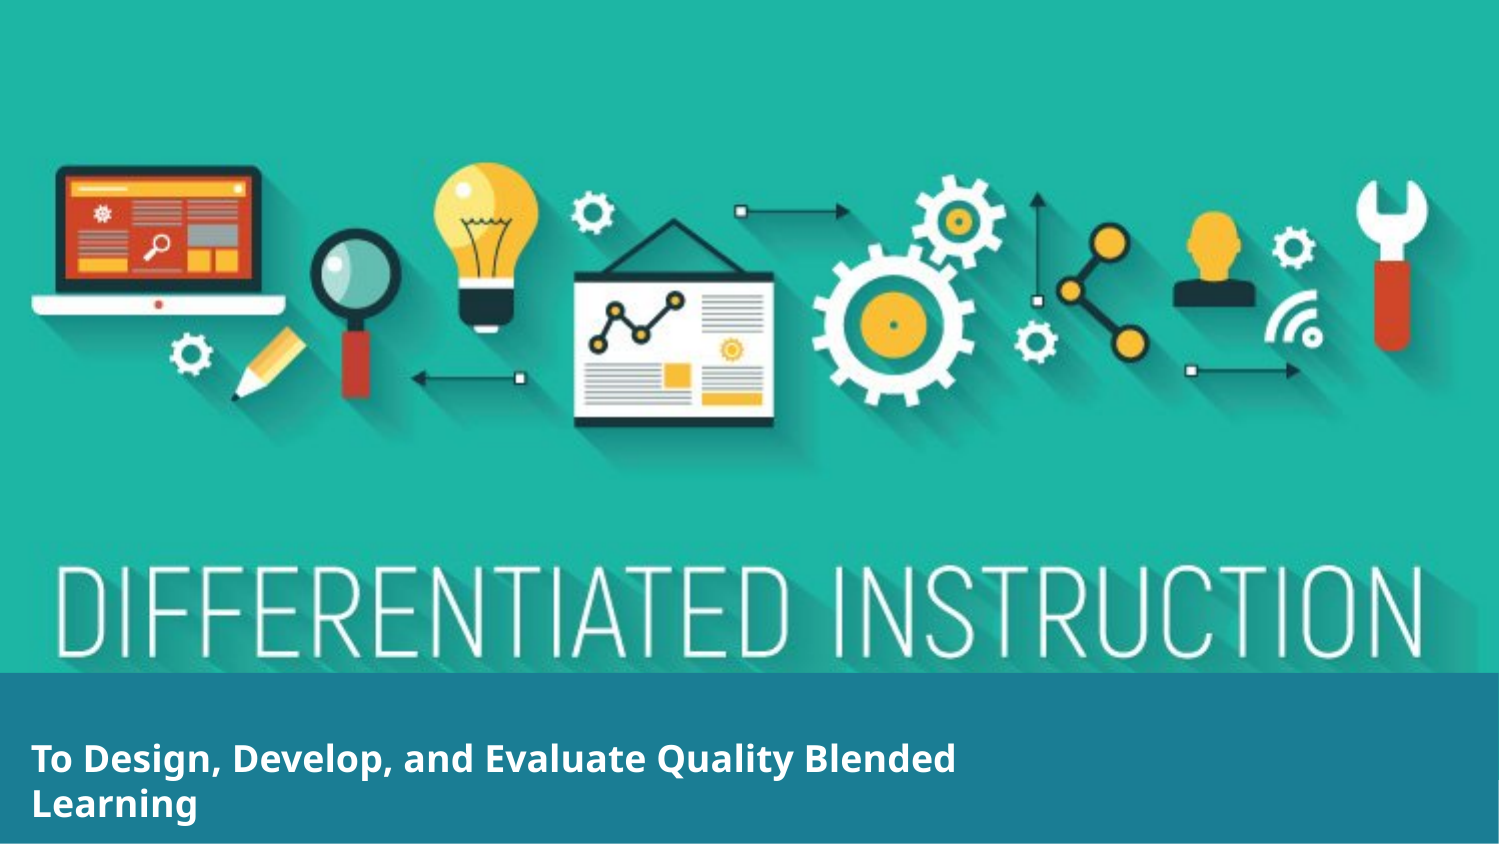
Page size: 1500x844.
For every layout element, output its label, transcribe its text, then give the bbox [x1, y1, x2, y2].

picture [0, 0, 1499, 780]
text_box To Design, Develop, and Evaluate Quality Blended Learning [15, 789, 1124, 797]
text_box [0, 787, 1499, 844]
